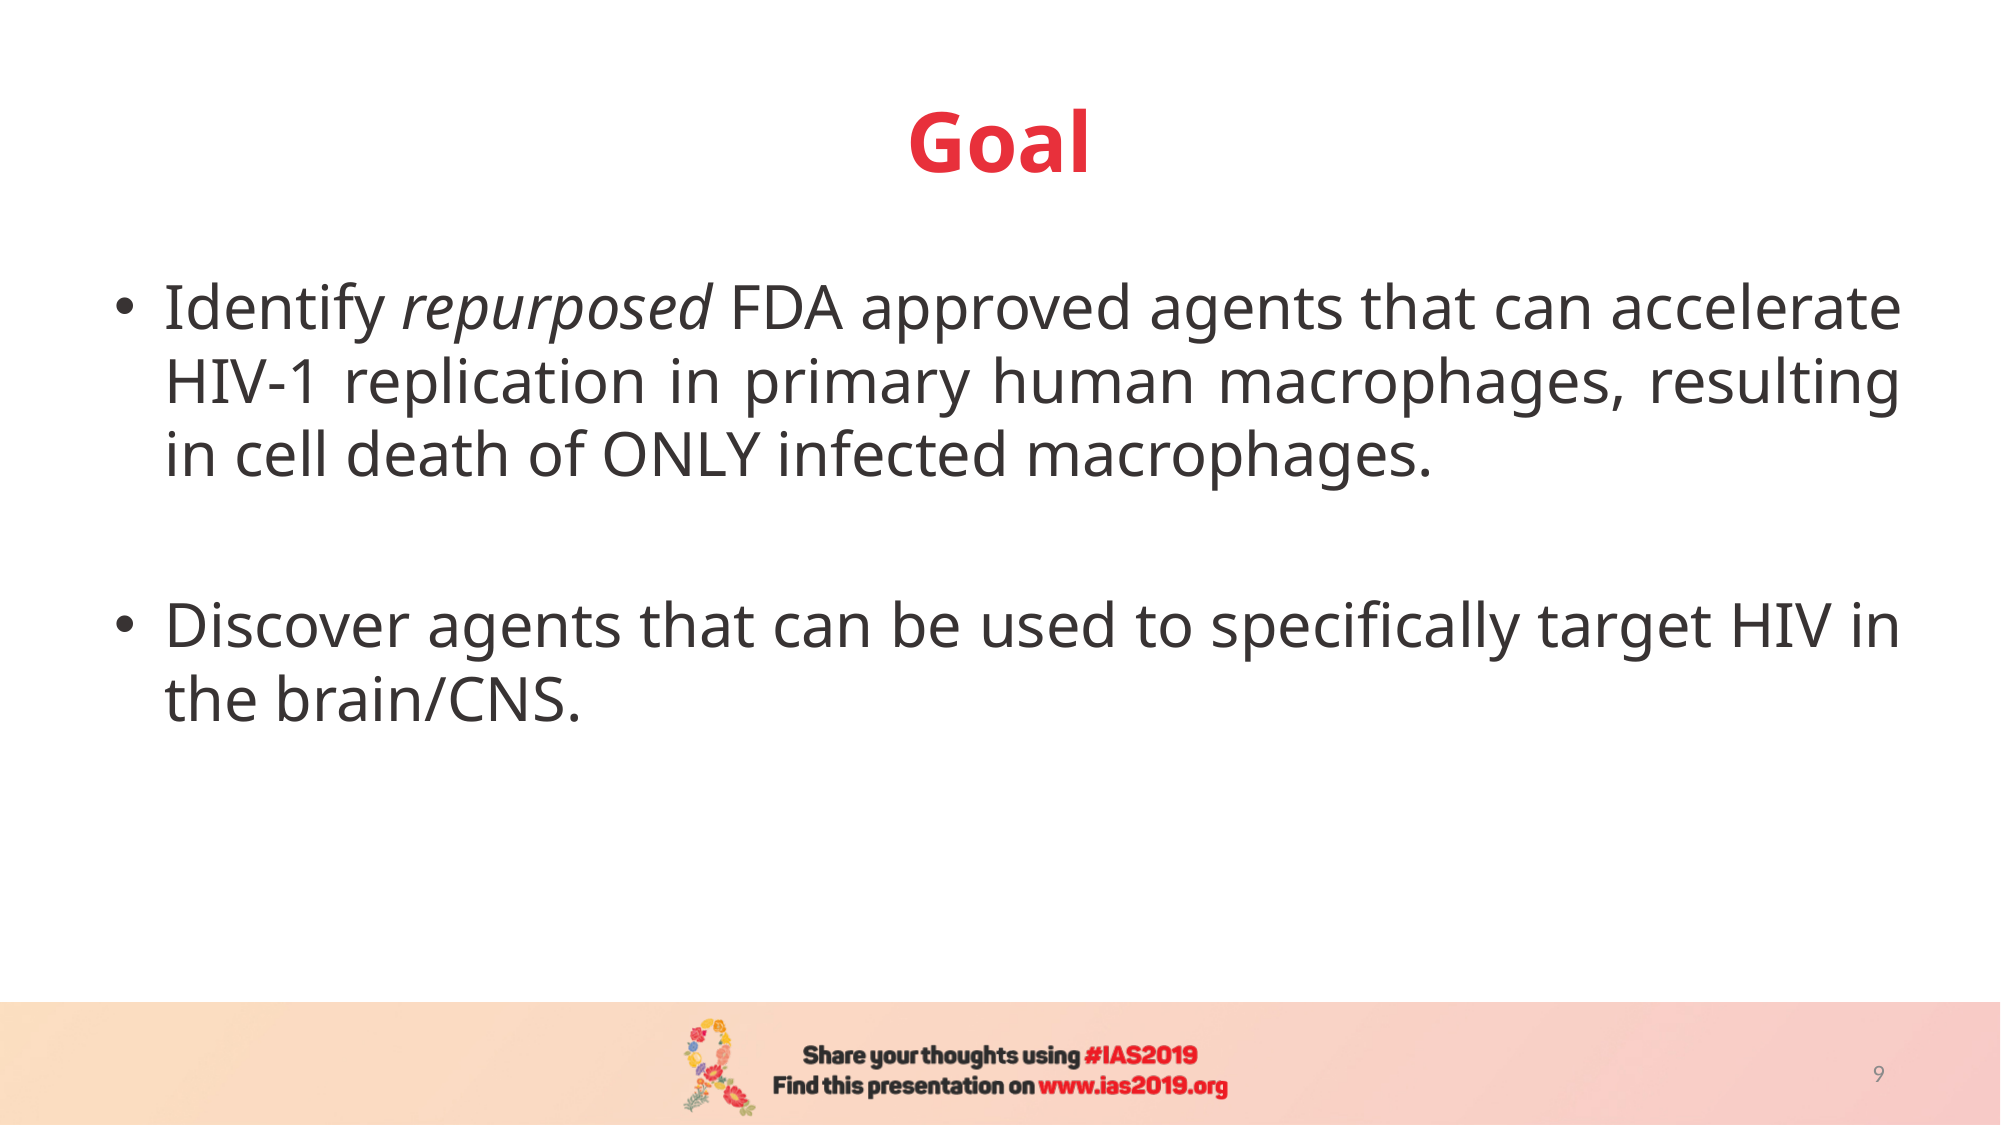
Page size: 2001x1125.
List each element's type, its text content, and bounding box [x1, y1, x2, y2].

slide_number 9 [1433, 1042, 1900, 1103]
picture [0, 1002, 2001, 1125]
list Identify repurposed FDA approved agents that can accelerate HIV-1 replication in primary human macrophages, resulting in cell death of ONLY infected macrophages. Discover agents that can be used to specifically target HIV in the brain/CNS. [99, 261, 1919, 777]
title Goal [123, 45, 1877, 233]
